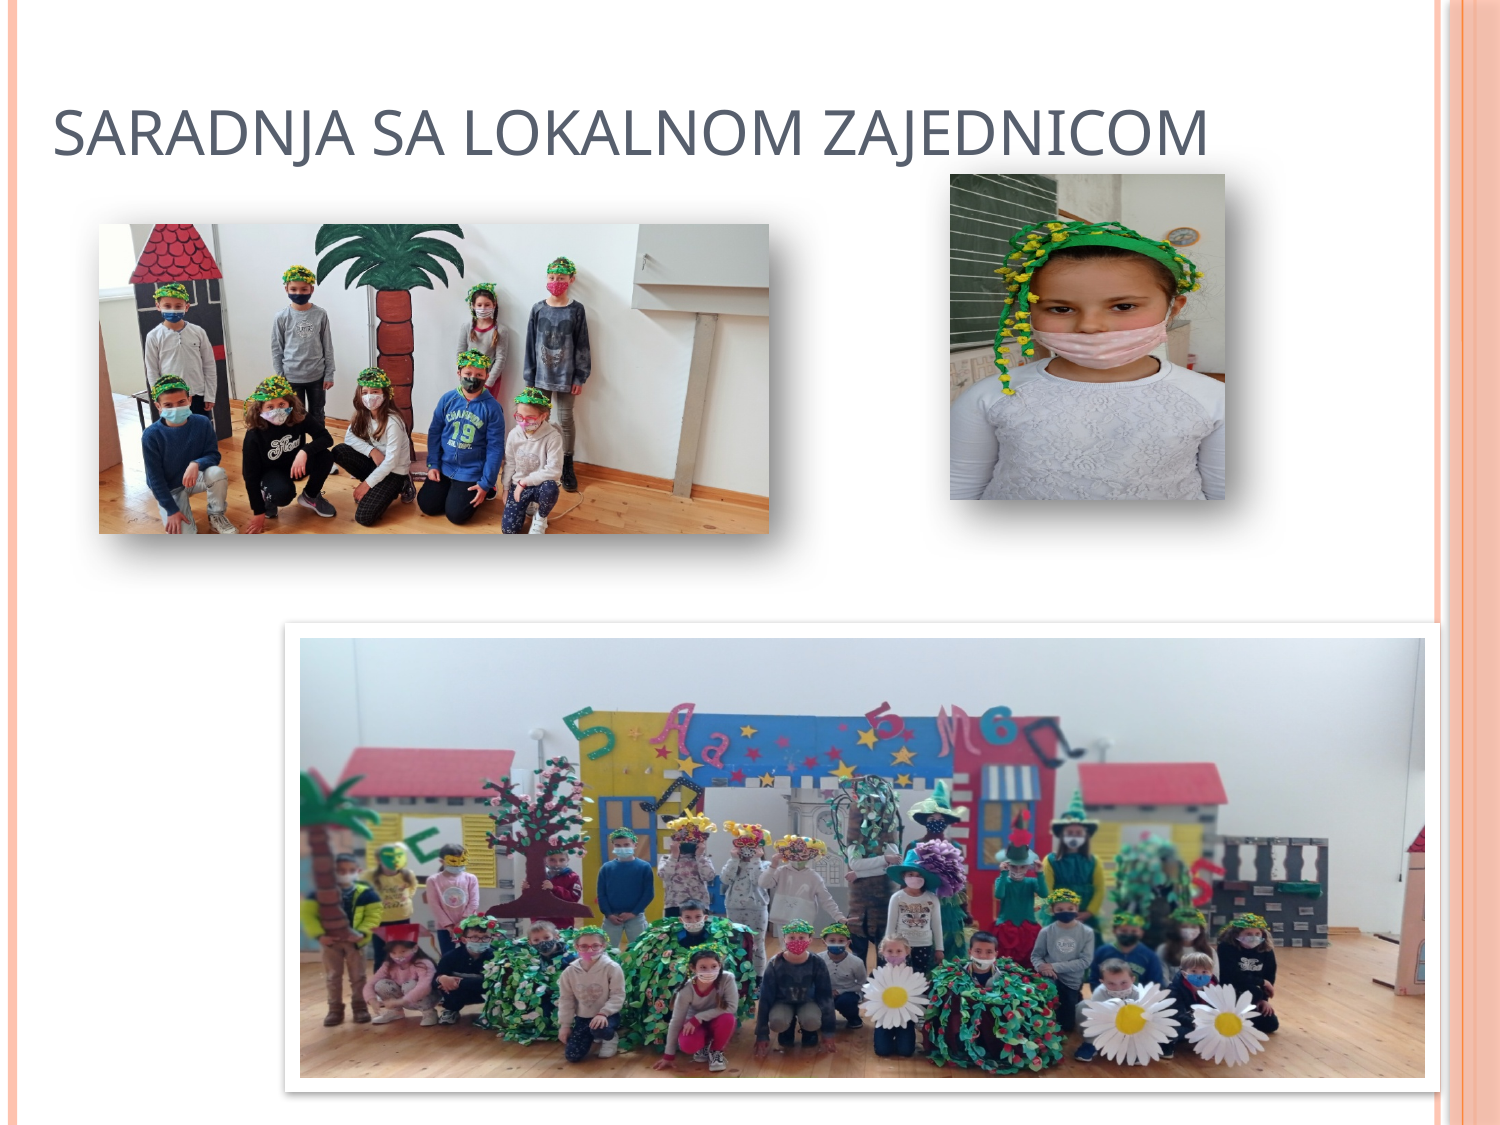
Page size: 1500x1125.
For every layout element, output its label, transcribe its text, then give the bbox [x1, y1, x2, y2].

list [299, 636, 1426, 1079]
picture [99, 224, 770, 535]
picture [949, 174, 1226, 501]
title Saradnja sa lokalnom zajednicom [37, 45, 1300, 175]
